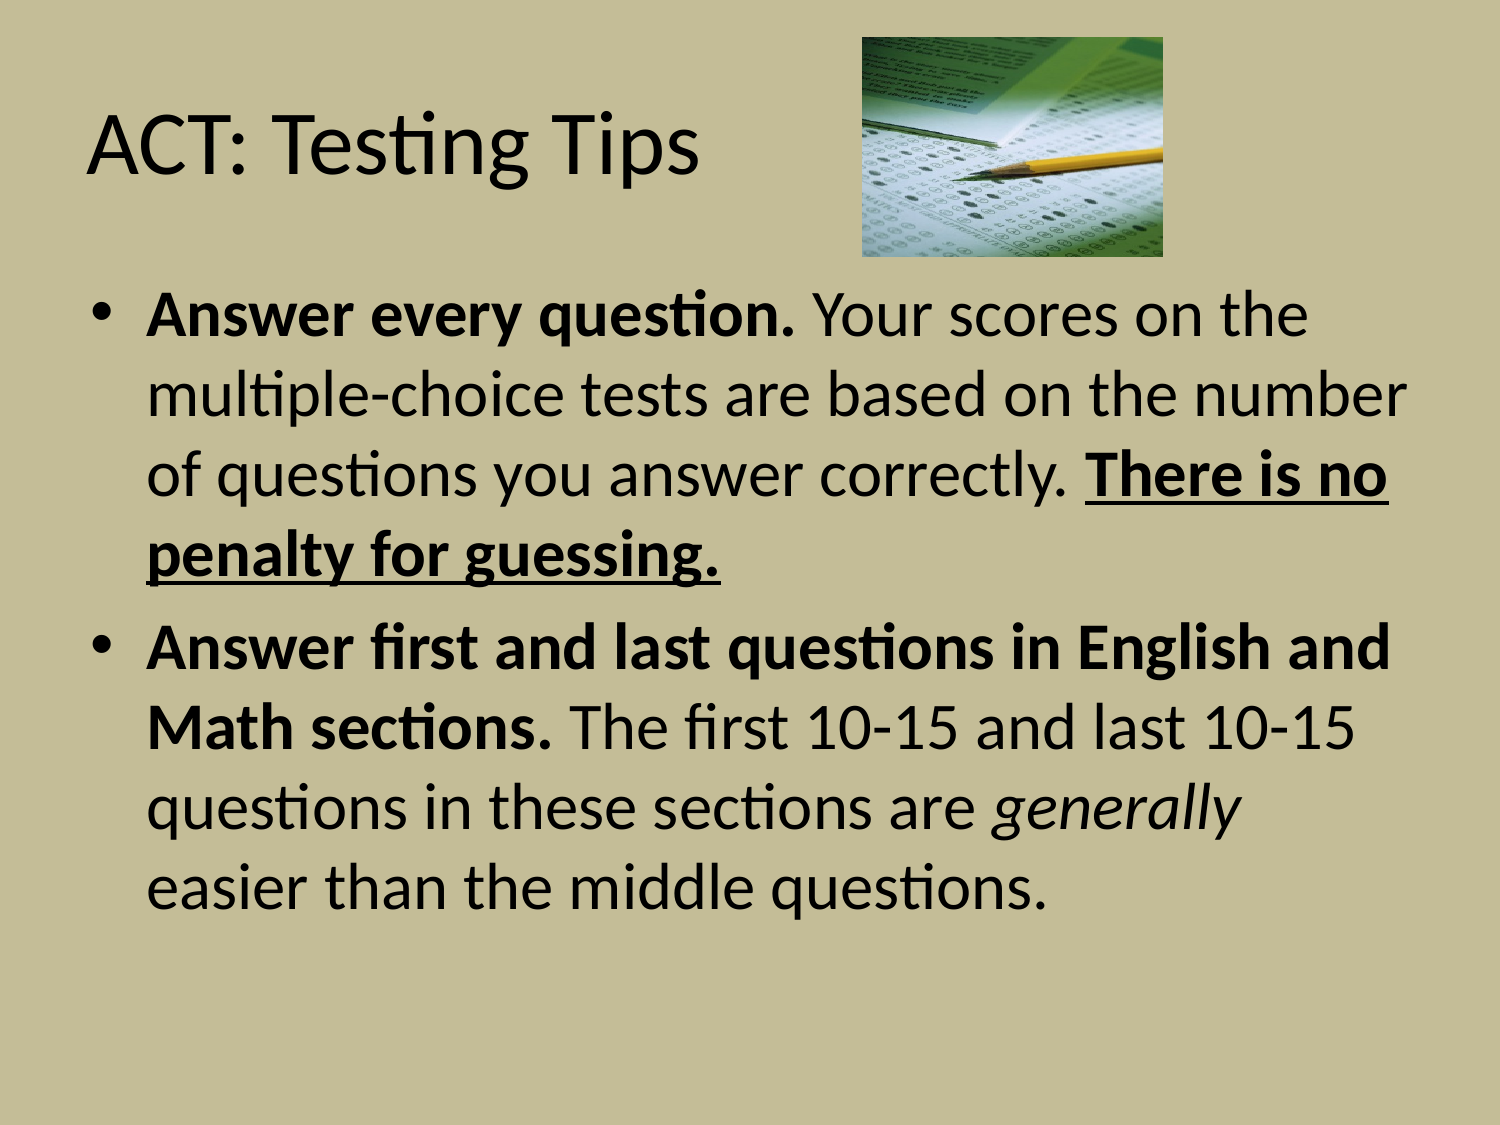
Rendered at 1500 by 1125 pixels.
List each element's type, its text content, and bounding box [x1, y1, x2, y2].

title ACT: Testing Tips [0, 37, 838, 238]
list Answer every question. Your scores on the multiple-choice tests are based on the number of questions you answer correctly. There is no penalty for guessing. Answer first and last questions in English and Math sections. The first 10-15 and last 10-15 questions in these sections are generally easier than the middle questions. [75, 262, 1425, 1005]
picture [862, 37, 1163, 257]
